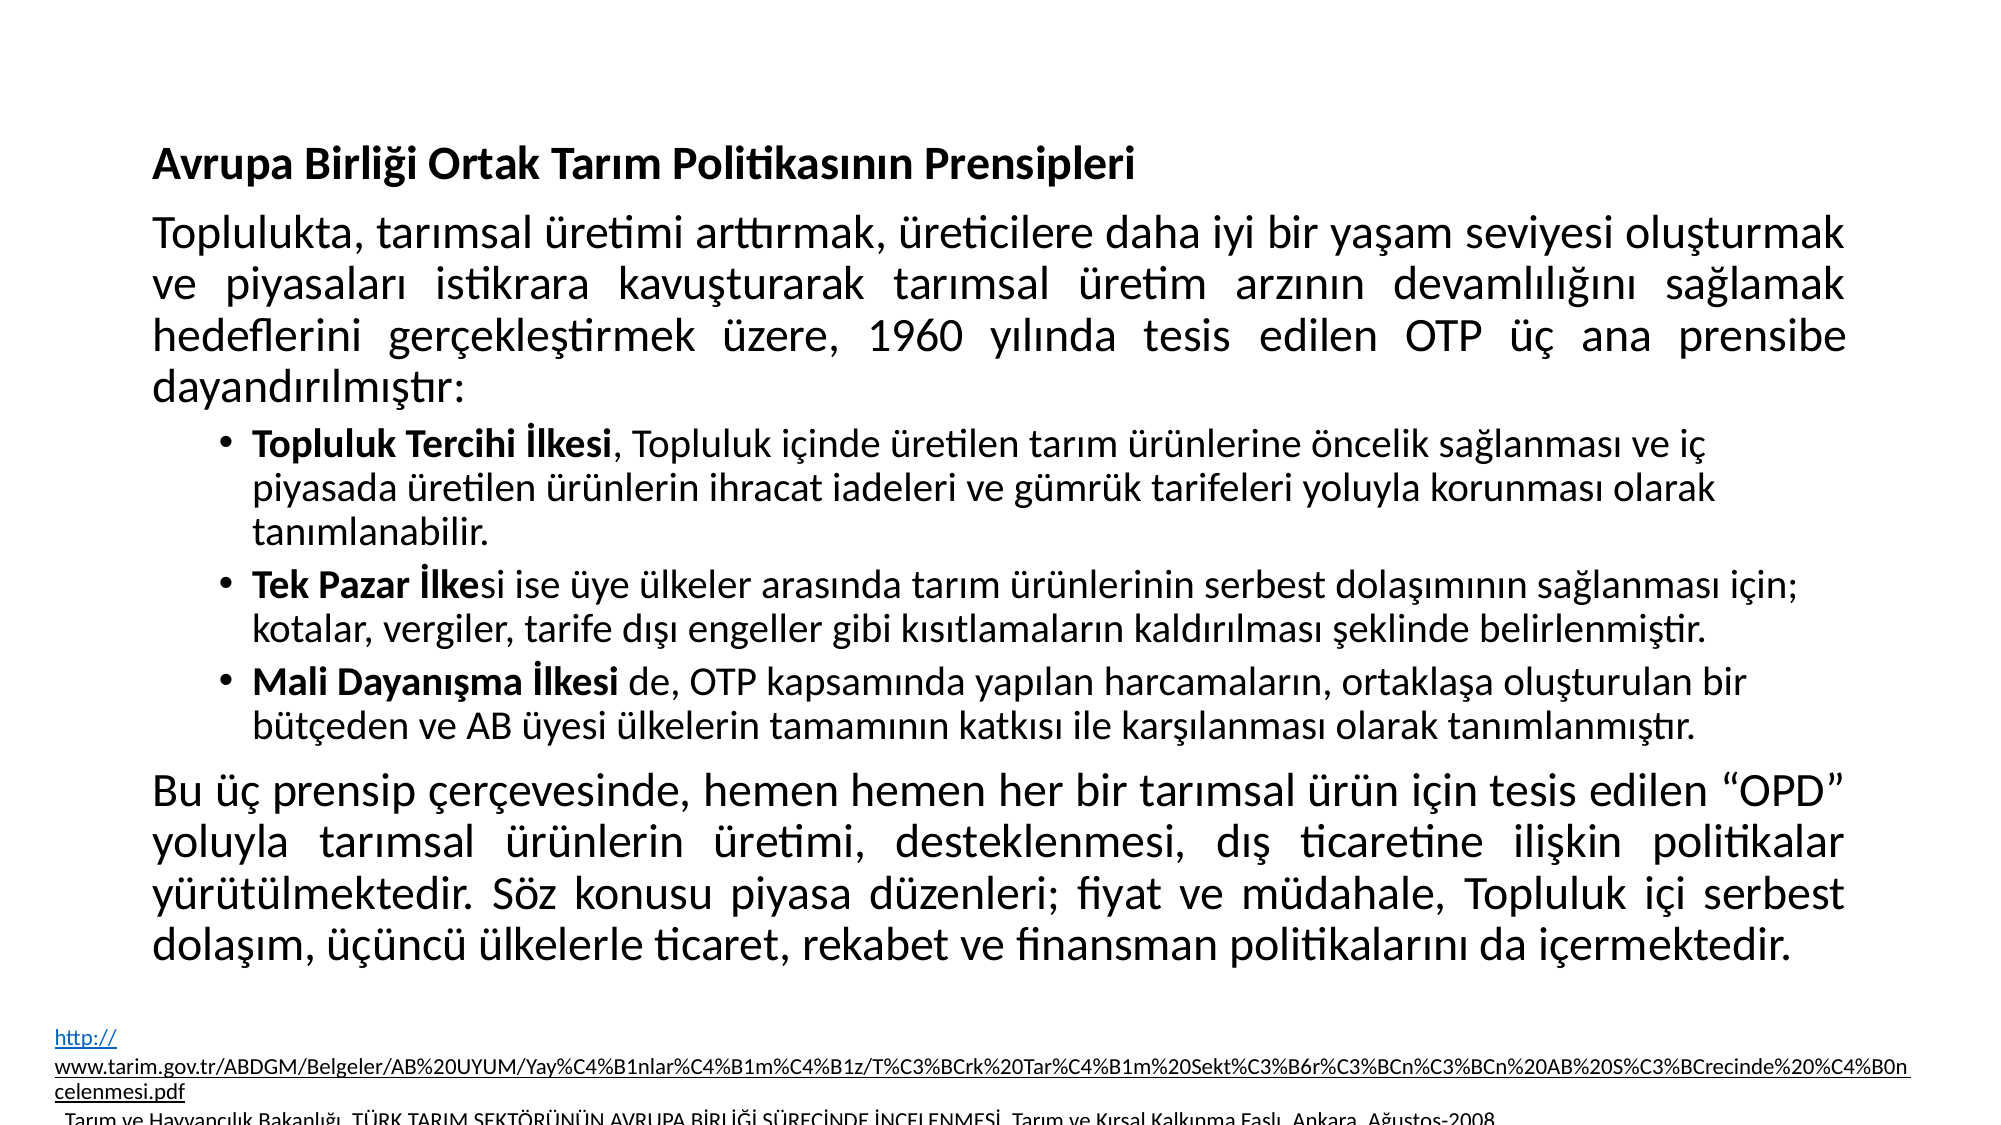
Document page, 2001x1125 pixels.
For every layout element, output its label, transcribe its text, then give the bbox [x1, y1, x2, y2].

list Avrupa Birliği Ortak Tarım Politikasının Prensipleri Toplulukta, tarımsal üretimi arttırmak, üreticilere daha iyi bir yaşam seviyesi oluşturmak ve piyasaları istikrara kavuşturarak tarımsal üretim arzının devamlılığını sağlamak hedeflerini gerçekleştirmek üzere, 1960 yılında tesis edilen OTP üç ana prensibe dayandırılmıştır: Topluluk Tercihi İlkesi, Topluluk içinde üretilen tarım ürünlerine öncelik sağlanması ve iç piyasada üretilen ürünlerin ihracat iadeleri ve gümrük tarifeleri yoluyla korunması olarak tanımlanabilir. Tek Pazar İlkesi ise üye ülkeler arasında tarım ürünlerinin serbest dolaşımının sağlanması için; kotalar, vergiler, tarife dışı engeller gibi kısıtlamaların kaldırılması şeklinde belirlenmiştir. Mali Dayanışma İlkesi de, OTP kapsamında yapılan harcamaların, ortaklaşa oluşturulan bir bütçeden ve AB üyesi ülkelerin tamamının katkısı ile karşılanması olarak tanımlanmıştır. Bu üç prensip çerçevesinde, hemen hemen her bir tarımsal ürün için tesis edilen “OPD” yoluyla tarımsal ürünlerin üretimi, desteklenmesi, dış ticaretine ilişkin politikalar yürütülmektedir. Söz konusu piyasa düzenleri; fiyat ve müdahale, Topluluk içi serbest dolaşım, üçüncü ülkelerle ticaret, rekabet ve finansman politikalarını da içermektedir. [137, 56, 1863, 1013]
text_box http://www.tarim.gov.tr/ABDGM/Belgeler/AB%20UYUM/Yay%C4%B1nlar%C4%B1m%C4%B1z/T%C3%BCrk%20Tar%C4%B1m%20Sekt%C3%B6r%C3%BCn%C3%BCn%20AB%20S%C3%BCrecinde%20%C4%B0ncelenmesi.pdf Tarım ve Hayvancılık Bakanlığı, TÜRK TARIM SEKTÖRÜNÜN AVRUPA BİRLİĞİ SÜRECİNDE İNCELENMESİ, Tarım ve Kırsal Kalkınma Faslı, Ankara, Ağustos-2008. [39, 1013, 1928, 1117]
